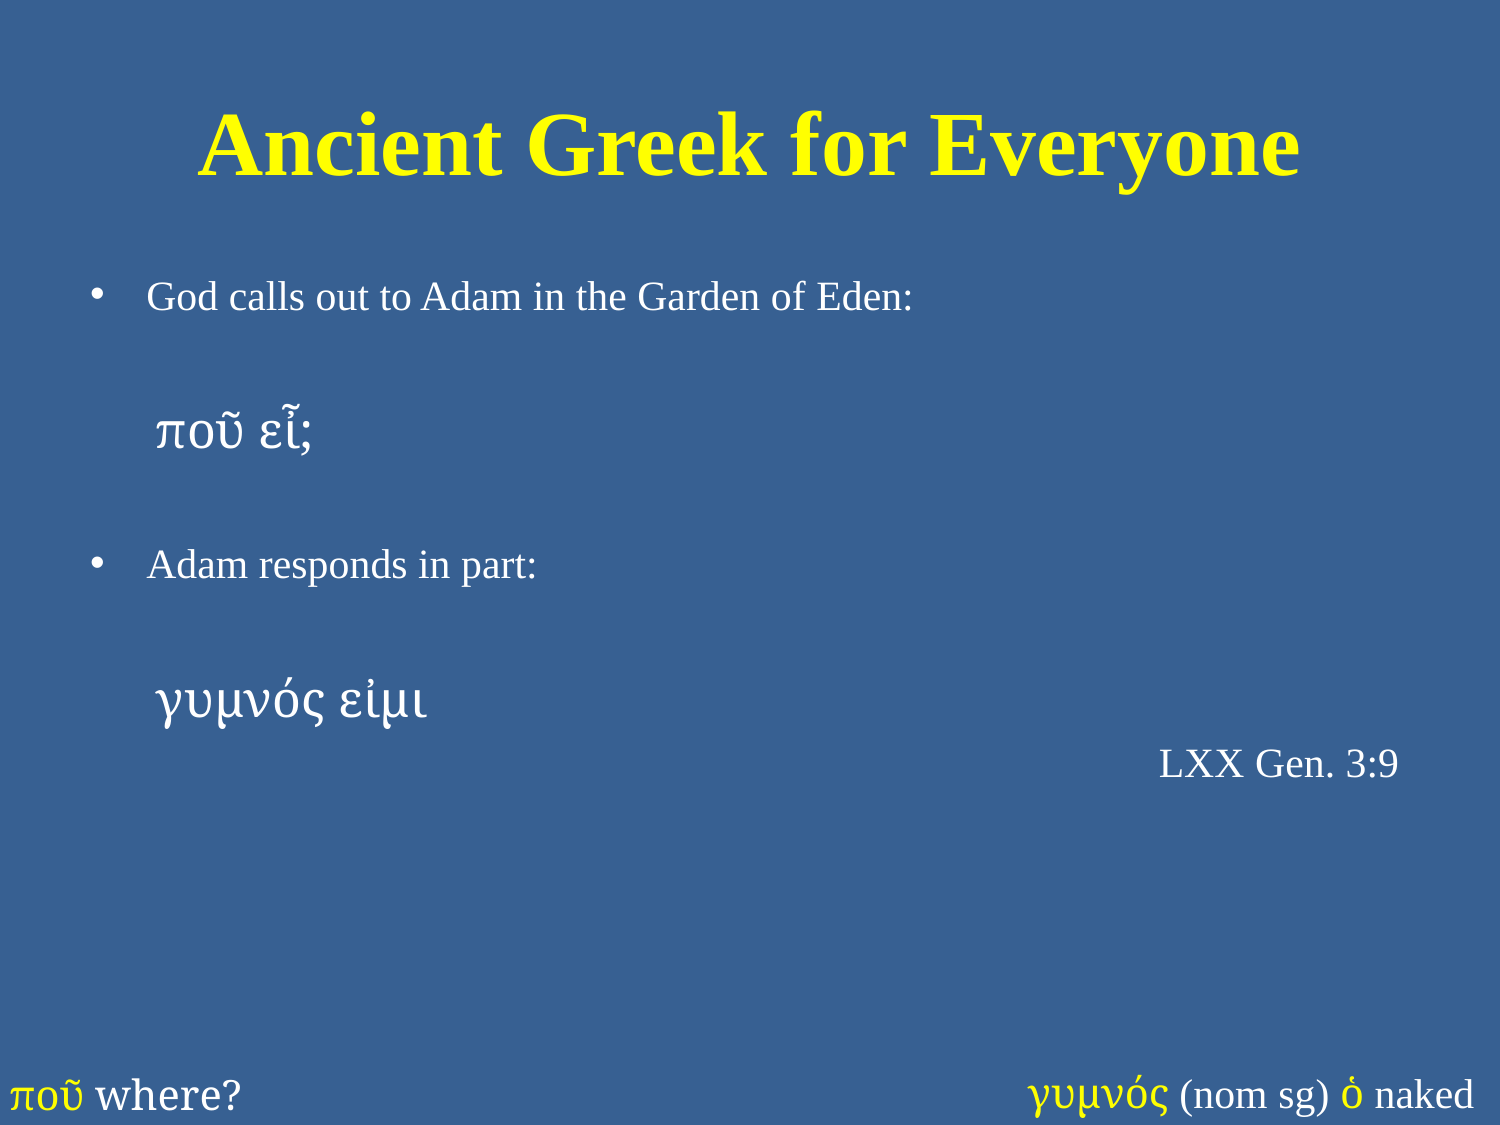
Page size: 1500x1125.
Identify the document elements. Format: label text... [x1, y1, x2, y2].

text_box ποῦ where? [0, 1061, 257, 1125]
text_box γυμνός (nom sg) ὁ naked [1012, 1059, 1490, 1125]
title Ancient Greek for Everyone [75, 45, 1425, 233]
list God calls out to Adam in the Garden of Eden: ποῦ εἶ; Adam responds in part: γυμνός εἰμι LXX Gen. 3:9 [75, 261, 1425, 1062]
